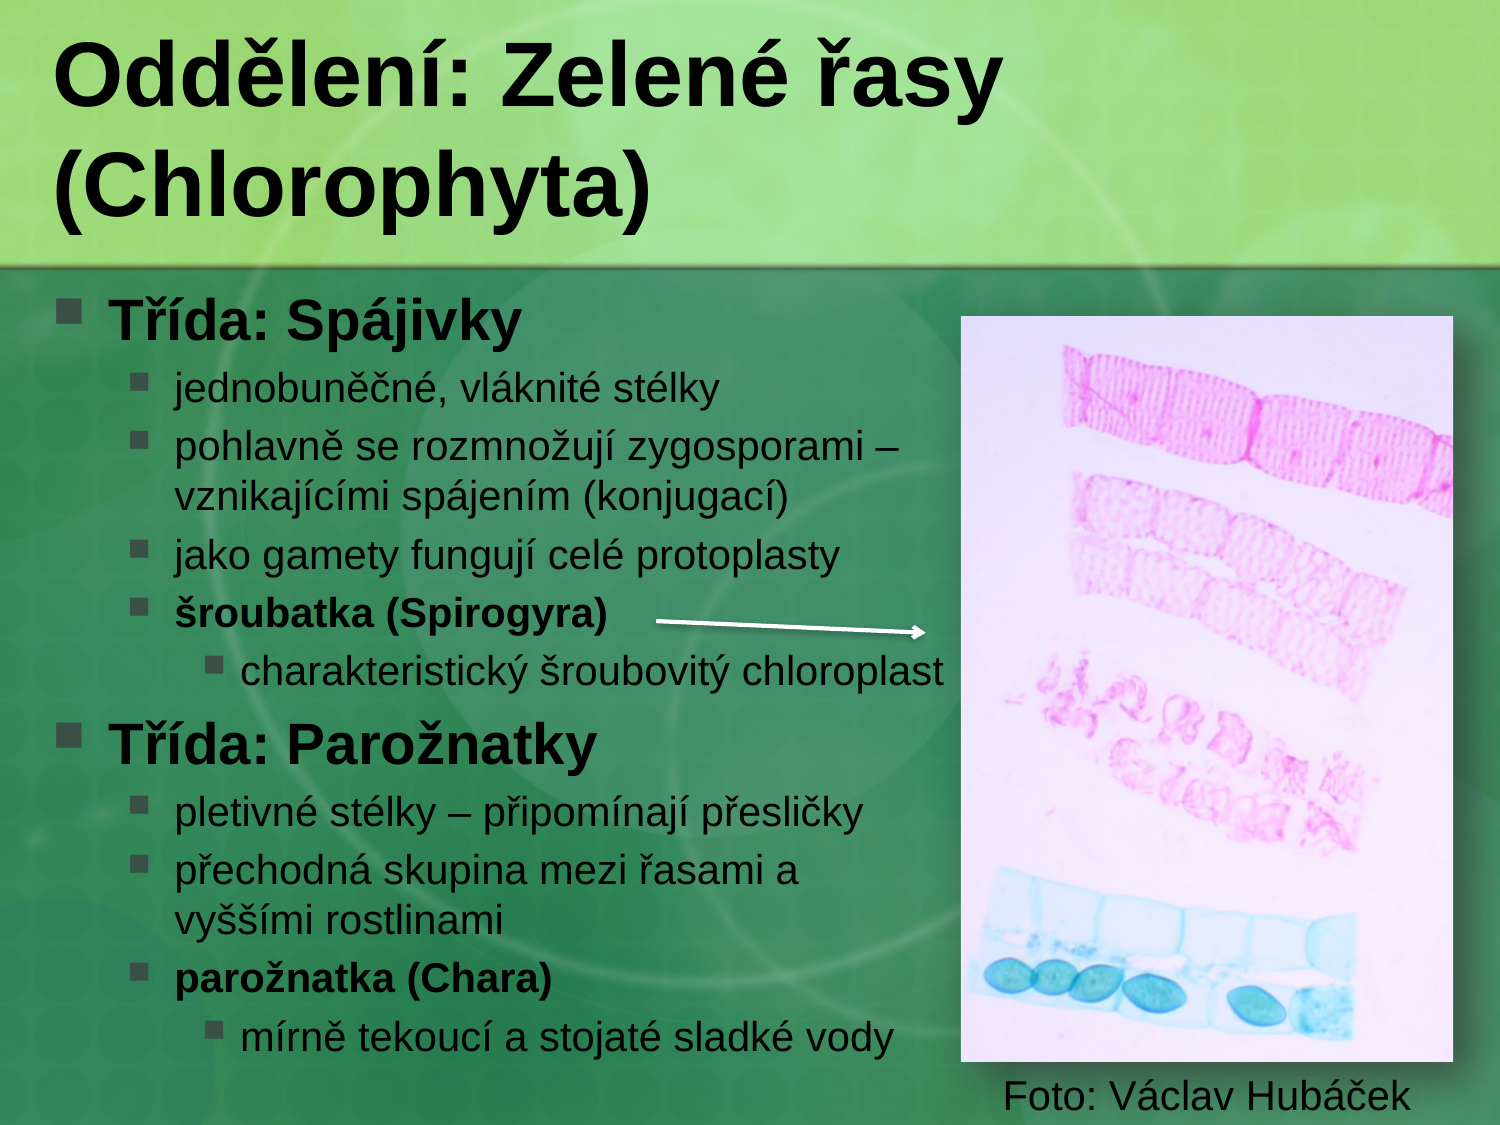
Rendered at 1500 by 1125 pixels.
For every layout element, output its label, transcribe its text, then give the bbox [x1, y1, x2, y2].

title Oddělení: Zelené řasy (Chlorophyta) [37, 24, 1463, 226]
picture [0, 0, 1500, 1125]
text_box Foto: Václav Hubáček [986, 1069, 1428, 1125]
list Třída: Spájivky jednobuněčné, vláknité stélky pohlavně se rozmnožují zygosporami – vznikajícími spájením (konjugací) jako gamety fungují celé protoplasty šroubatka (Spirogyra) charakteristický šroubovitý chloroplast Třída: Parožnatky pletivné stélky – připomínají přesličky přechodná skupina mezi řasami a vyššími rostlinami parožnatka (Chara) mírně tekoucí a stojaté sladké vody [37, 274, 962, 1101]
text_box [655, 620, 926, 633]
